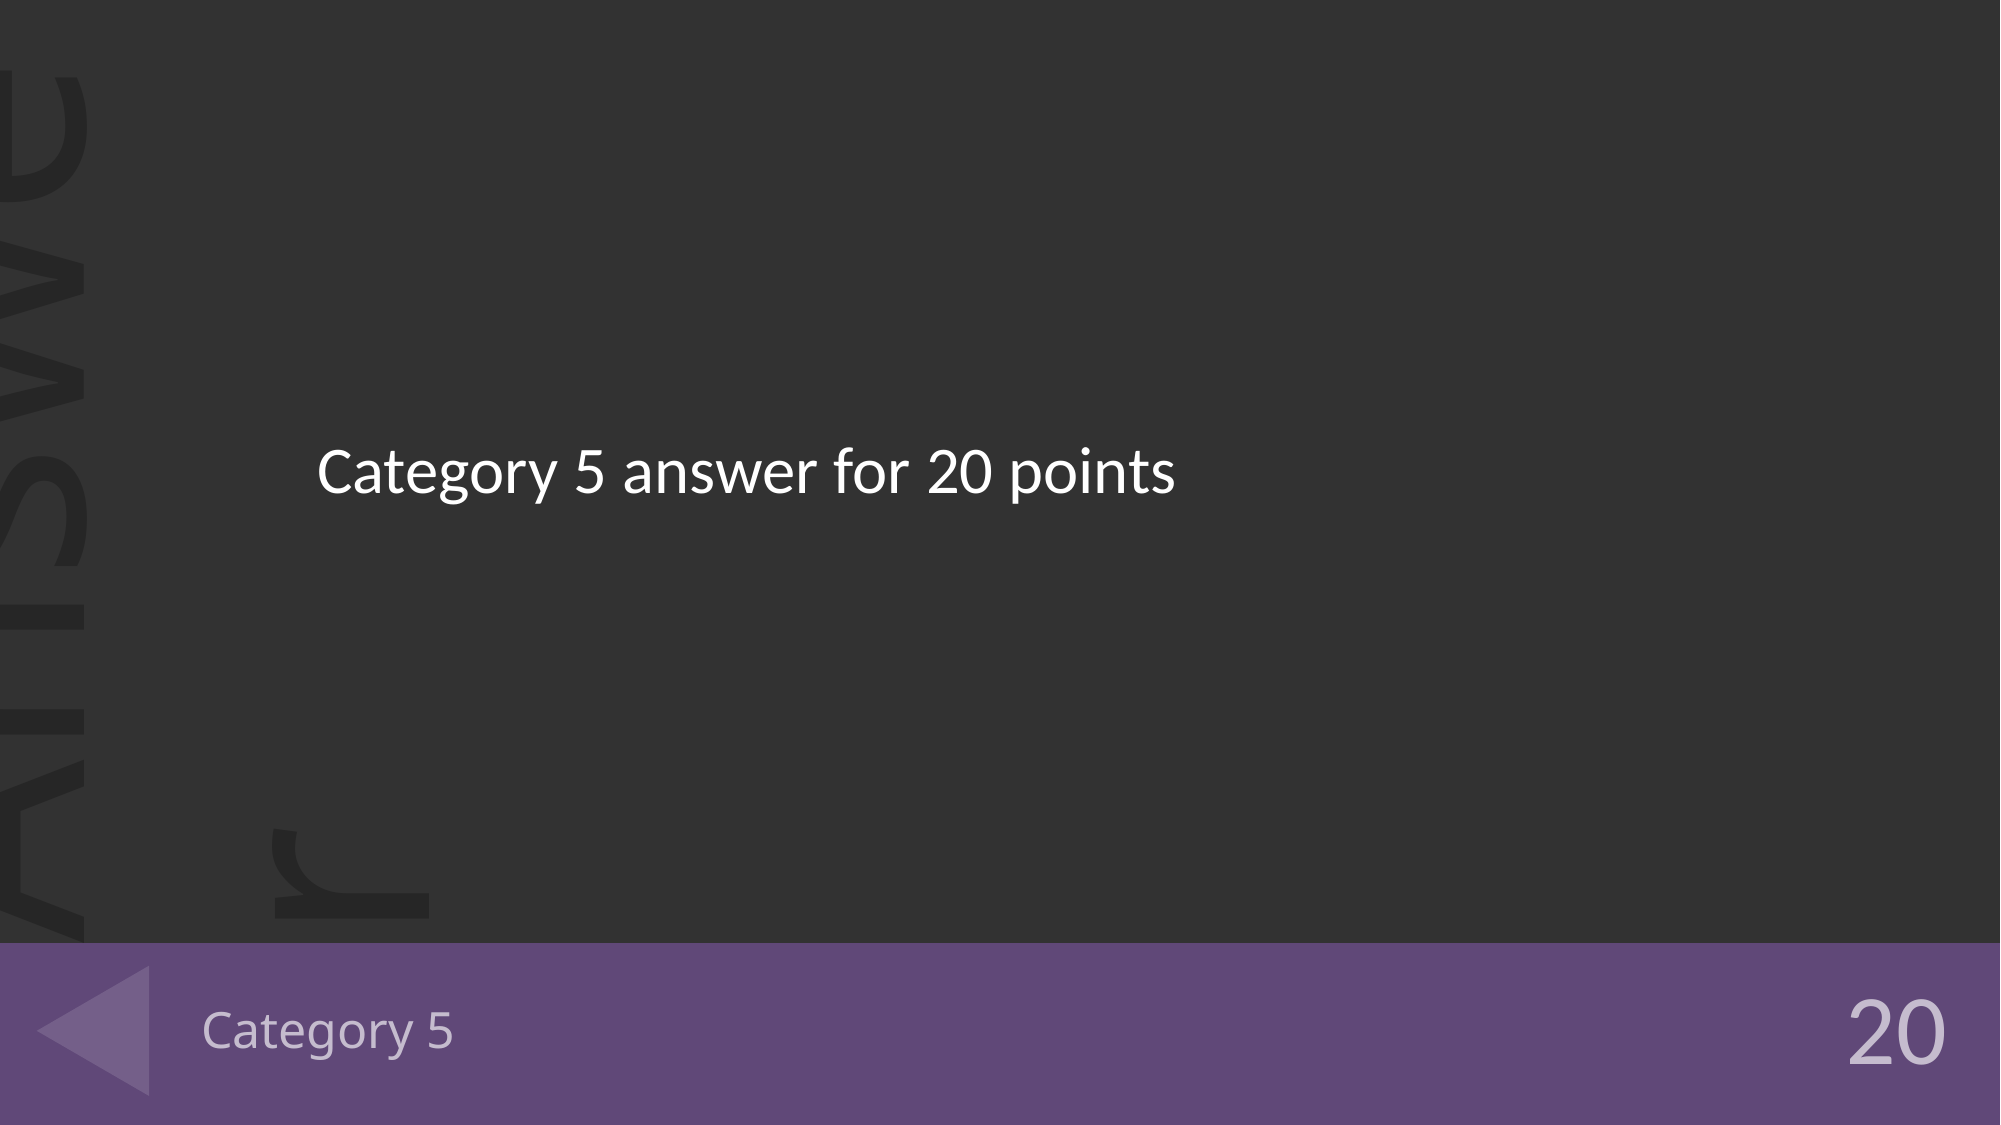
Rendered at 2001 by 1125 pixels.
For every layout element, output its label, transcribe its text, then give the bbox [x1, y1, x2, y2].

title Category 5 [185, 967, 1494, 1097]
list 20 [1494, 967, 1963, 1097]
list Category 5 answer for 20 points [302, 307, 1760, 636]
